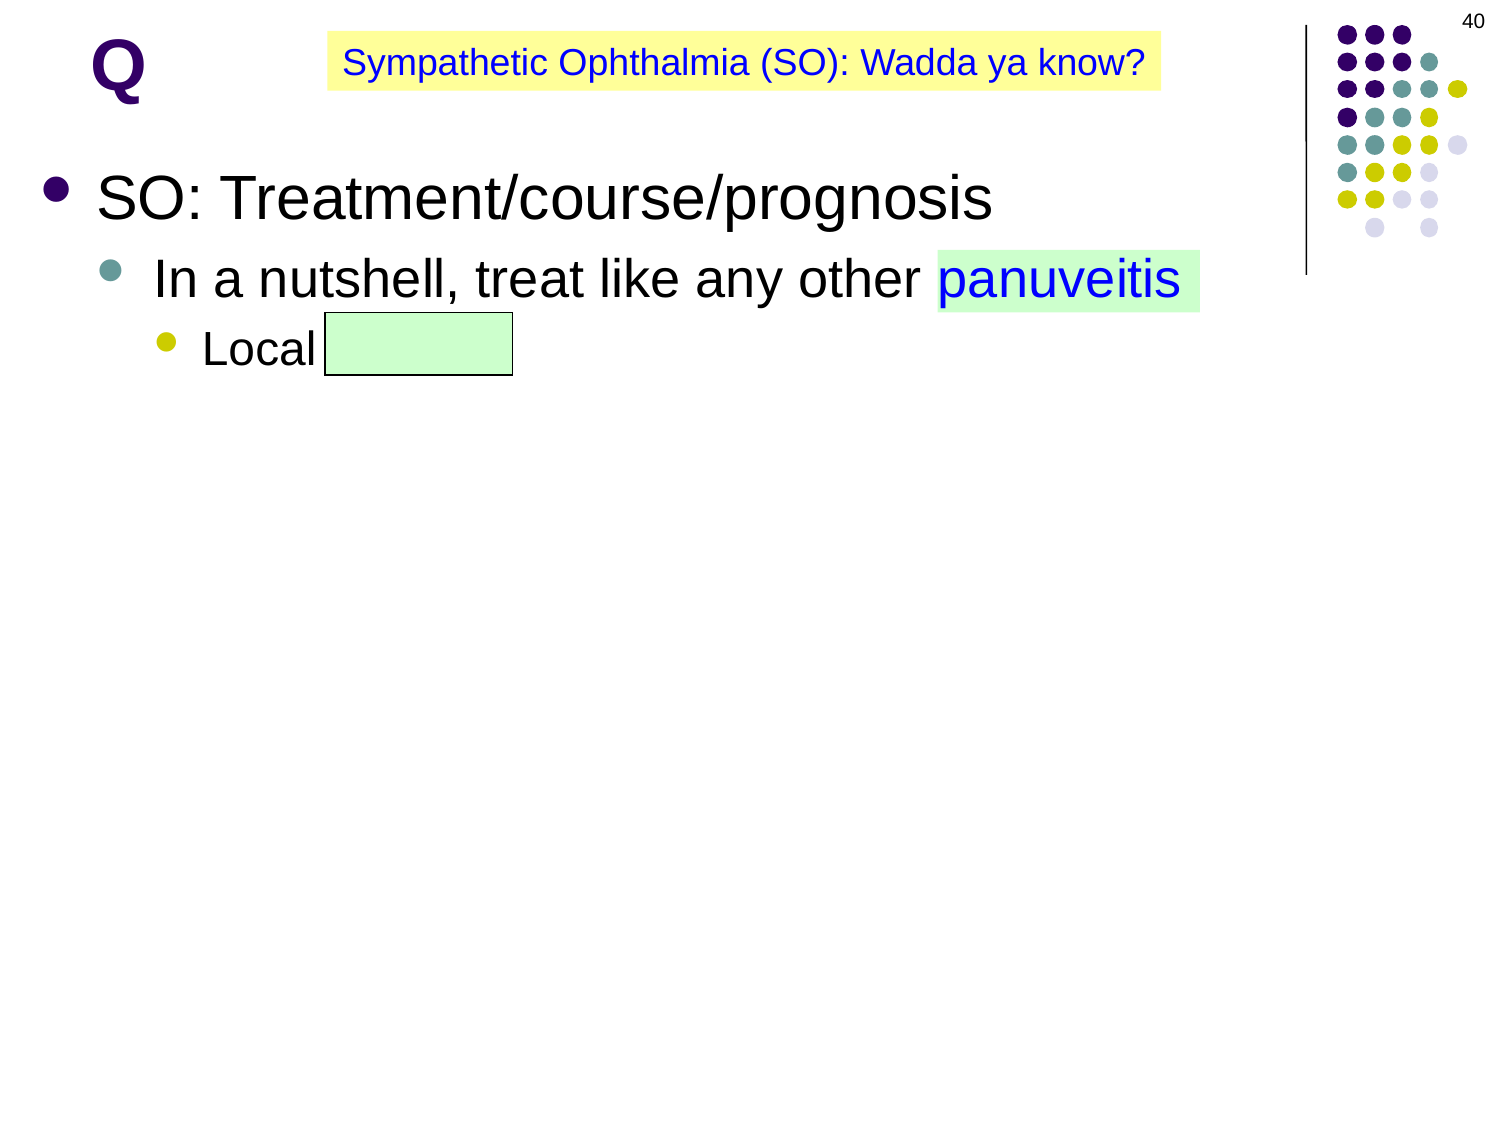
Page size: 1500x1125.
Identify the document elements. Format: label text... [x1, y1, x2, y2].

title Q [75, 20, 1313, 113]
text_box [324, 312, 513, 375]
slide_number 40 [1149, 0, 1500, 75]
list SO: Treatment/course/prognosis In a nutshell, treat like any other panuveitis Local steroids [24, 149, 1463, 1075]
